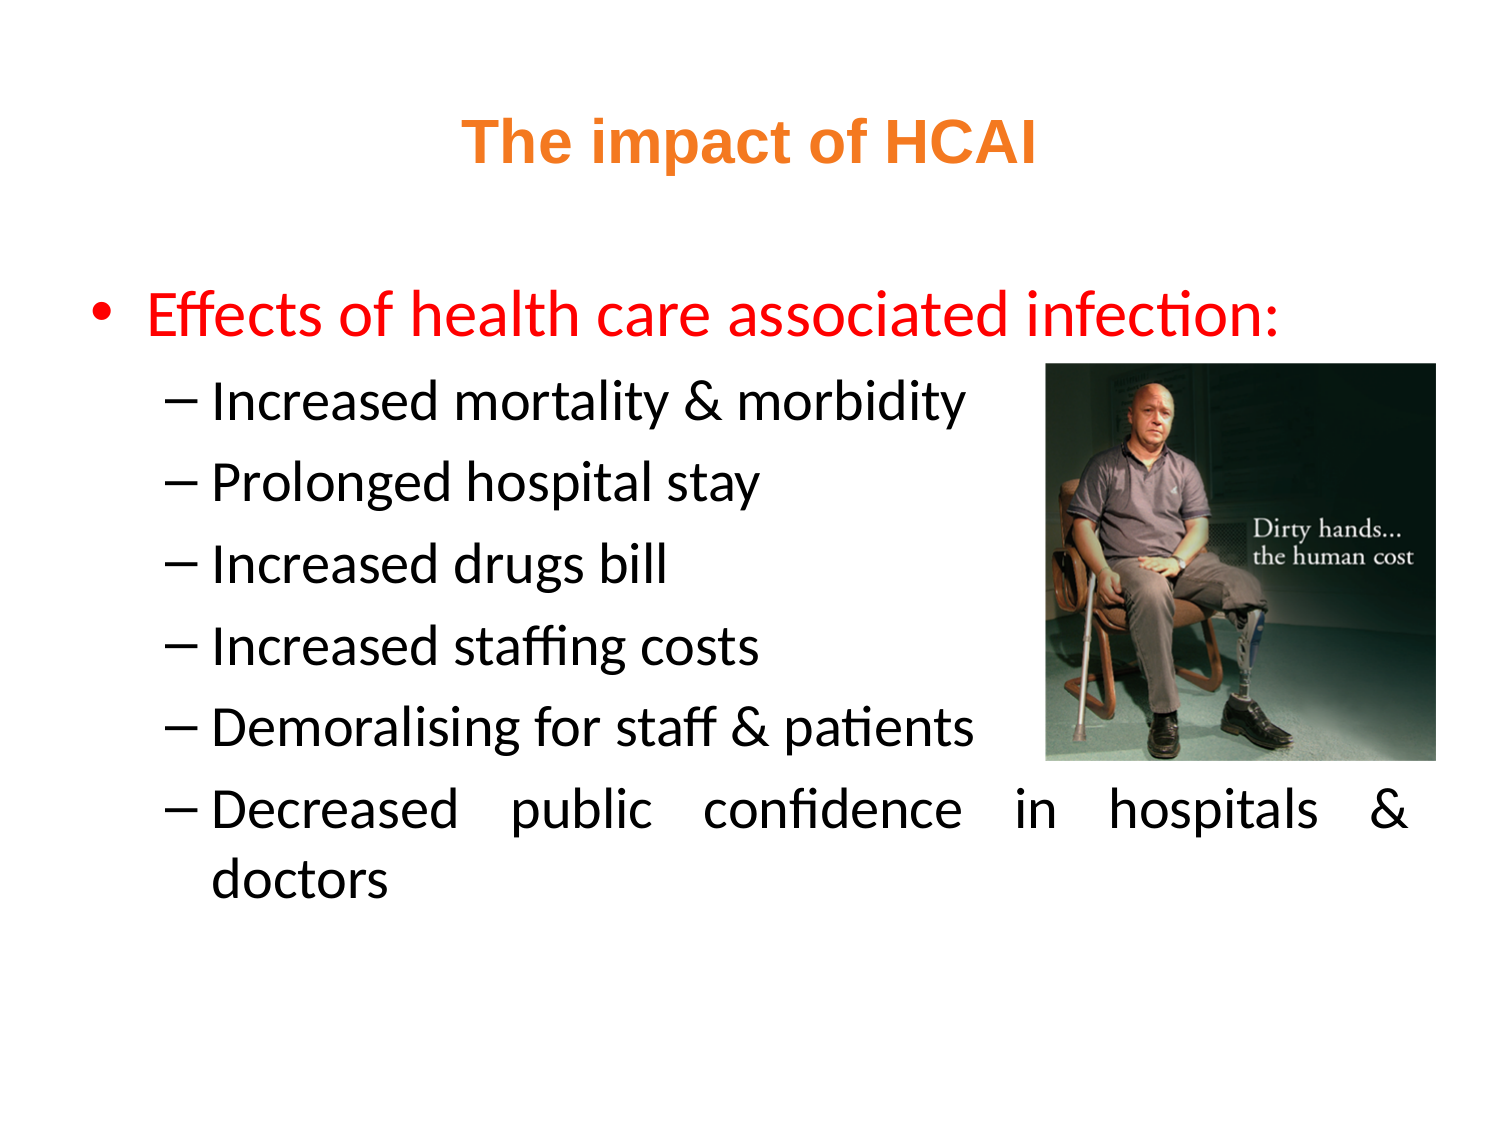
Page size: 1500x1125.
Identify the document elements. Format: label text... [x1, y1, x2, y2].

title The impact of HCAI [75, 45, 1425, 233]
list Effects of health care associated infection: Increased mortality & morbidity Prolonged hospital stay Increased drugs bill Increased staffing costs Demoralising for staff & patients Decreased public confidence in hospitals & doctors [75, 262, 1425, 1005]
picture [1045, 363, 1436, 762]
